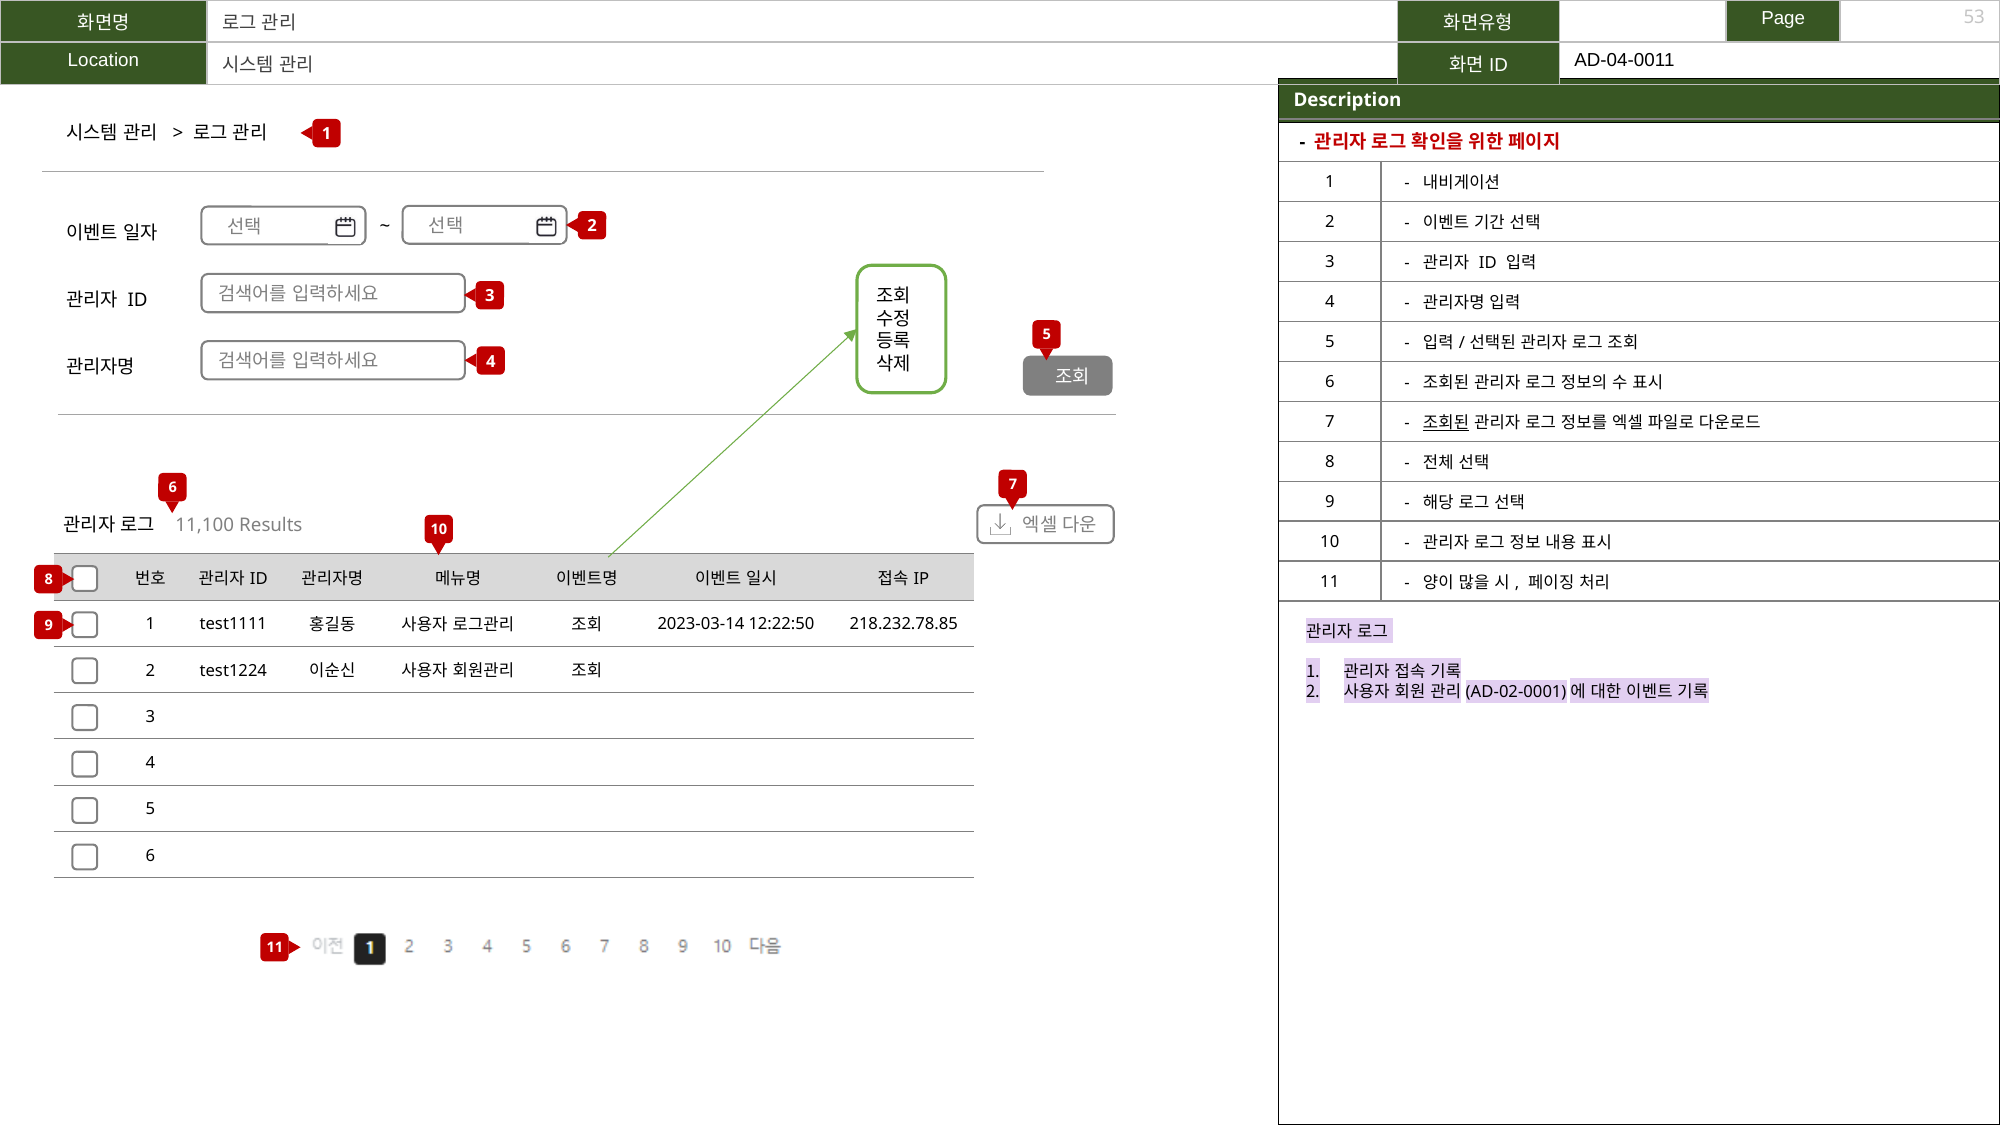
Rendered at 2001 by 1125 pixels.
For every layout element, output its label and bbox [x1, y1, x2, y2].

table_cell [1382, 202, 2000, 241]
text_box [254, 930, 301, 964]
text_box [28, 608, 99, 642]
table_cell [208, 43, 1397, 84]
text_box [71, 657, 99, 685]
table_cell [54, 647, 974, 692]
picture [288, 921, 809, 974]
table_cell [1382, 482, 2000, 520]
table_cell [1382, 442, 2000, 481]
text_box [71, 843, 99, 871]
text_box [1291, 613, 1985, 709]
text_box [469, 275, 498, 316]
table_cell [1279, 522, 1380, 560]
table_cell [1, 43, 206, 84]
table_cell [1398, 43, 1559, 84]
text_box [48, 470, 360, 543]
table_header [1398, 1, 1550, 41]
table_cell [1382, 322, 2000, 361]
picture [529, 211, 562, 243]
table_header [1279, 120, 2000, 161]
table_cell [1279, 362, 1380, 401]
table_cell [1560, 48, 1999, 84]
text_box [418, 512, 459, 556]
table_cell [1279, 562, 1380, 600]
table_cell [1279, 442, 1380, 481]
table_cell [1279, 482, 1380, 520]
table_header [1, 1, 206, 41]
table_cell [54, 739, 974, 785]
text_box [976, 467, 1115, 545]
table_cell [1279, 242, 1380, 281]
table_cell [1382, 362, 2000, 401]
table_cell [1279, 162, 1380, 201]
table_cell [54, 832, 974, 877]
text_box [71, 704, 99, 732]
table_cell [1279, 202, 1380, 241]
table_header [1279, 85, 1999, 118]
table_cell [1382, 522, 2000, 560]
table_header [208, 1, 1397, 41]
table_cell [1279, 282, 1380, 321]
table_cell [1382, 162, 2000, 201]
table_cell [54, 786, 974, 831]
table_cell [54, 693, 974, 738]
table_cell [1279, 322, 1380, 361]
slide_number [1550, 0, 2000, 48]
table_cell [54, 601, 974, 646]
text_box [28, 562, 99, 596]
table_cell [1382, 282, 2000, 321]
text_box [571, 205, 601, 246]
text_box [71, 797, 99, 824]
table_cell [1382, 402, 2000, 441]
table_cell [1382, 562, 2000, 600]
text_box [470, 340, 499, 381]
table_cell [1279, 602, 1999, 1124]
table_cell [1382, 242, 2000, 281]
table_cell [1279, 402, 1380, 441]
text_box [1022, 317, 1113, 396]
table_header [54, 554, 974, 600]
text_box [71, 750, 99, 778]
text_box [51, 112, 363, 154]
text_box [51, 201, 1116, 558]
picture [328, 211, 361, 244]
picture [983, 507, 1017, 541]
